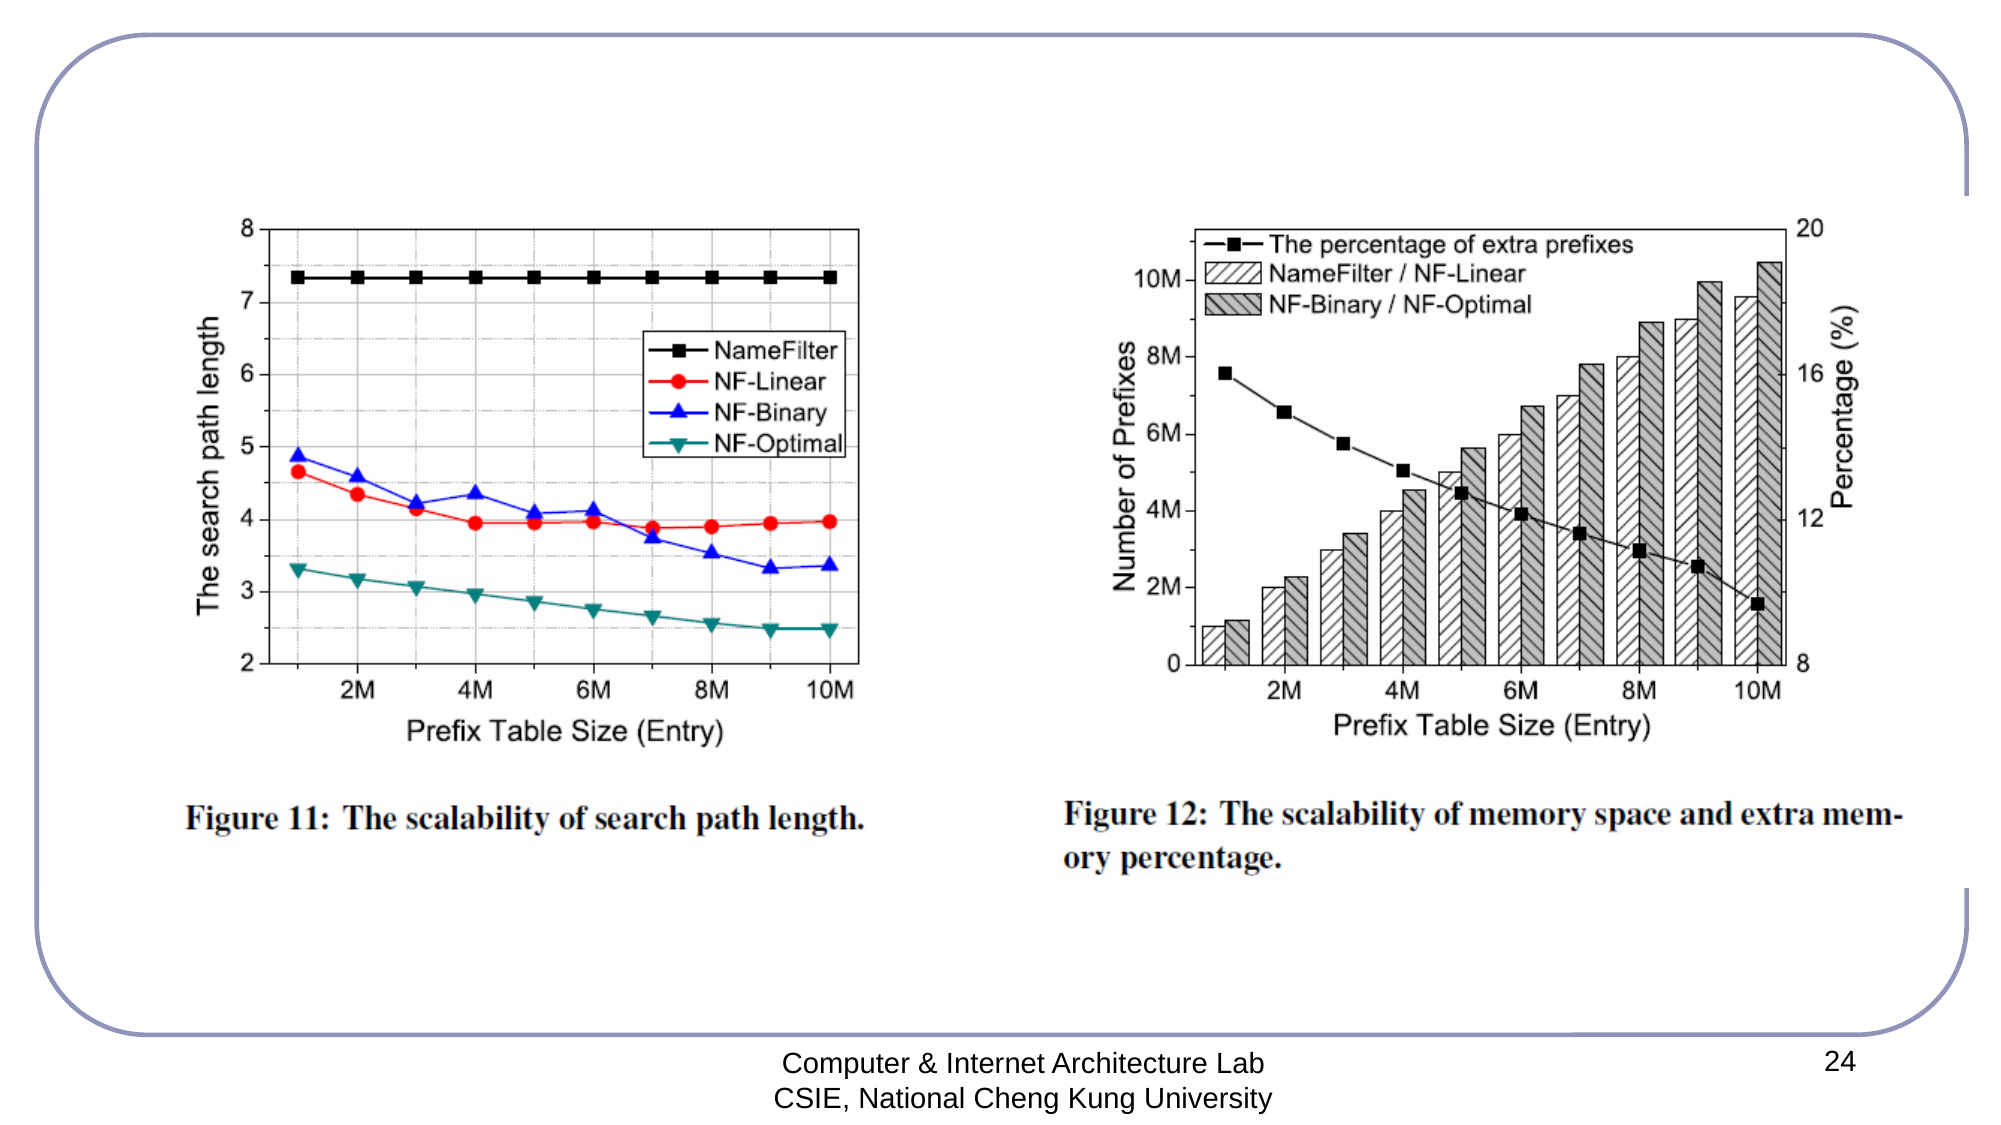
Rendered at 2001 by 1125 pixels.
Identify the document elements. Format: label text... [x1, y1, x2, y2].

slide_number 24 [1731, 1034, 1949, 1111]
footer Computer & Internet Architecture Lab CSIE, National Cheng Kung University [590, 1036, 1458, 1112]
picture [42, 196, 1974, 888]
